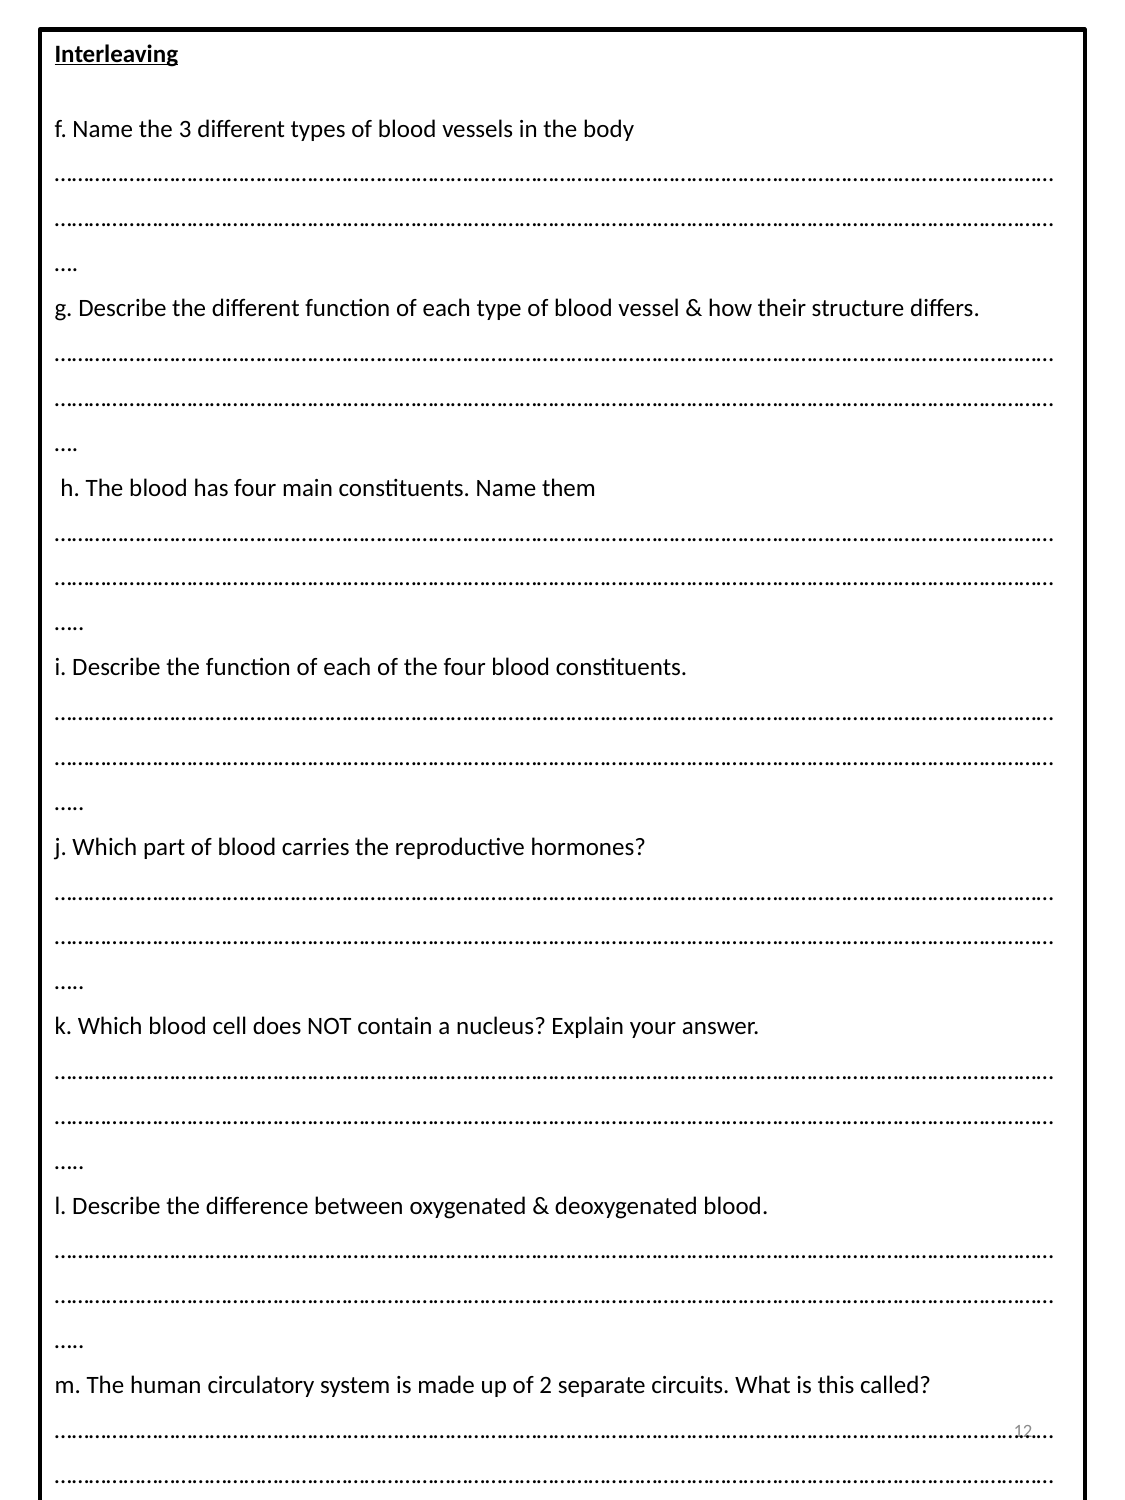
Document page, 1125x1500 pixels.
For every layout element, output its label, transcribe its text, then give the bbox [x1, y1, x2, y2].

text_box Interleaving f. Name the 3 different types of blood vessels in the body ………………………………………………………………………………………………………………………………………………………………………………………………………………………………………………………………………………………………………………………. g. Describe the different function of each type of blood vessel & how their structure differs. ………………………………………………………………………………………………………………………………………………………………………………………………………………………………………………………………………………………………………………………. h. The blood has four main constituents. Name them ……………………………………………………………………………………………………………………………………………………………………………………………………………………………………………………………………………………………………………………….. i. Describe the function of each of the four blood constituents. ……………………………………………………………………………………………………………………………………………………………………………………………………………………………………………………………………………………………………………………….. j. Which part of blood carries the reproductive hormones? ……………………………………………………………………………………………………………………………………………………………………………………………………………………………………………………………………………………………………………………….. k. Which blood cell does NOT contain a nucleus? Explain your answer. ……………………………………………………………………………………………………………………………………………………………………………………………………………………………………………………………………………………………………………………….. l. Describe the difference between oxygenated & deoxygenated blood. ……………………………………………………………………………………………………………………………………………………………………………………………………………………………………………………………………………………………………………………….. m. The human circulatory system is made up of 2 separate circuits. What is this called? ……………………………………………………………………………………………………………………………………………………………………………………………………………………………………………………………………………………………………………………….. n. What is the function of each circuit? ……………………………………………………………………………………………………………………………………………………………………………………………………………………………………………………………………………………………………………………….. [39, 29, 1085, 1500]
slide_number 12 [794, 1390, 1048, 1471]
